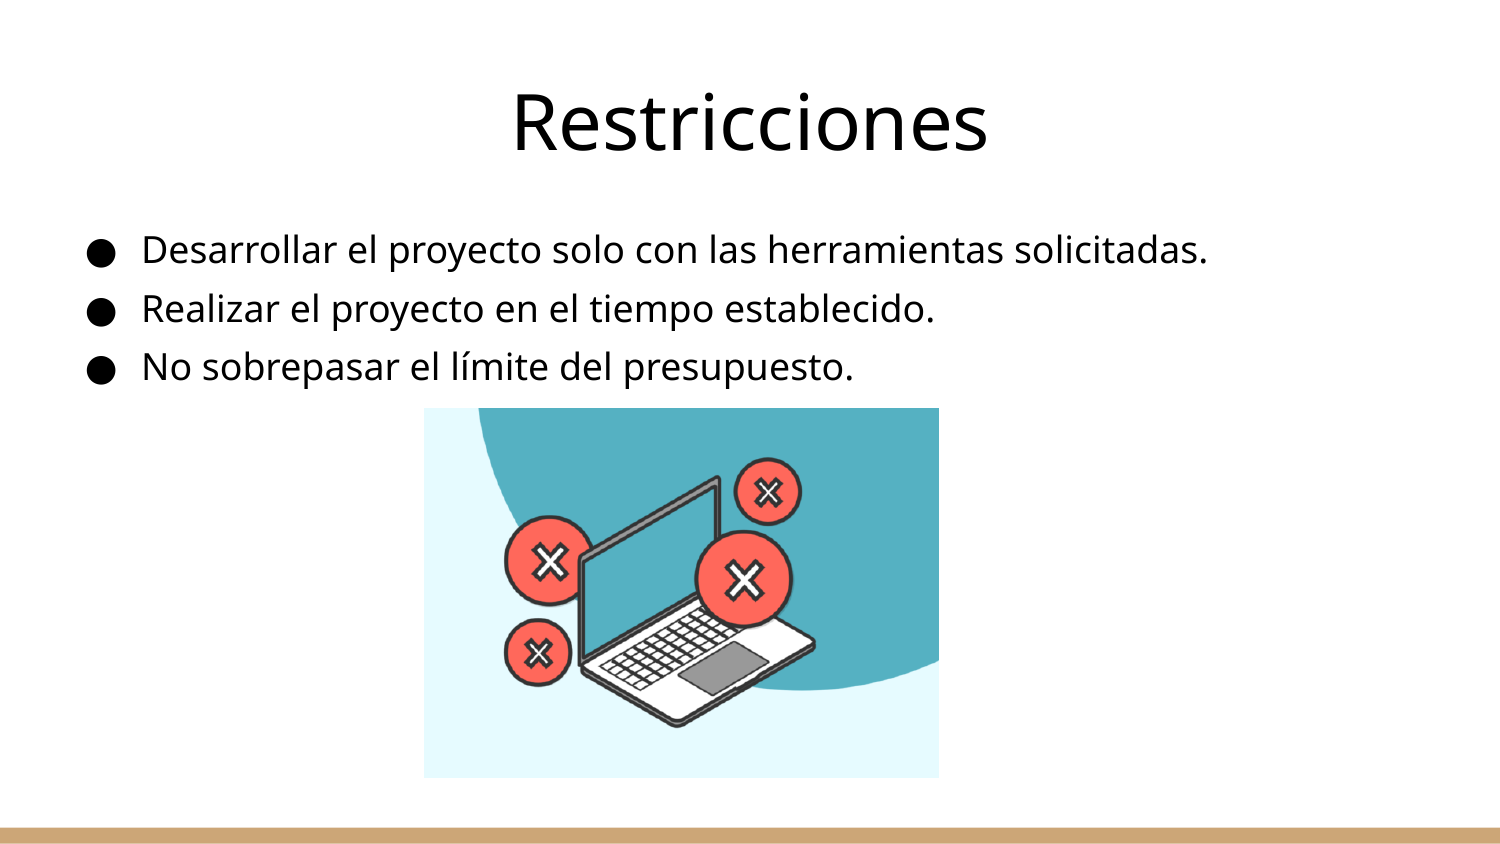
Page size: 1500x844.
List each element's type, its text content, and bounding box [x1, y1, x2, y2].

picture [424, 407, 939, 778]
list Desarrollar el proyecto solo con las herramientas solicitadas. Realizar el proyecto en el tiempo establecido. No sobrepasar el límite del presupuesto. [51, 200, 1449, 752]
title Restricciones [51, 51, 1449, 189]
